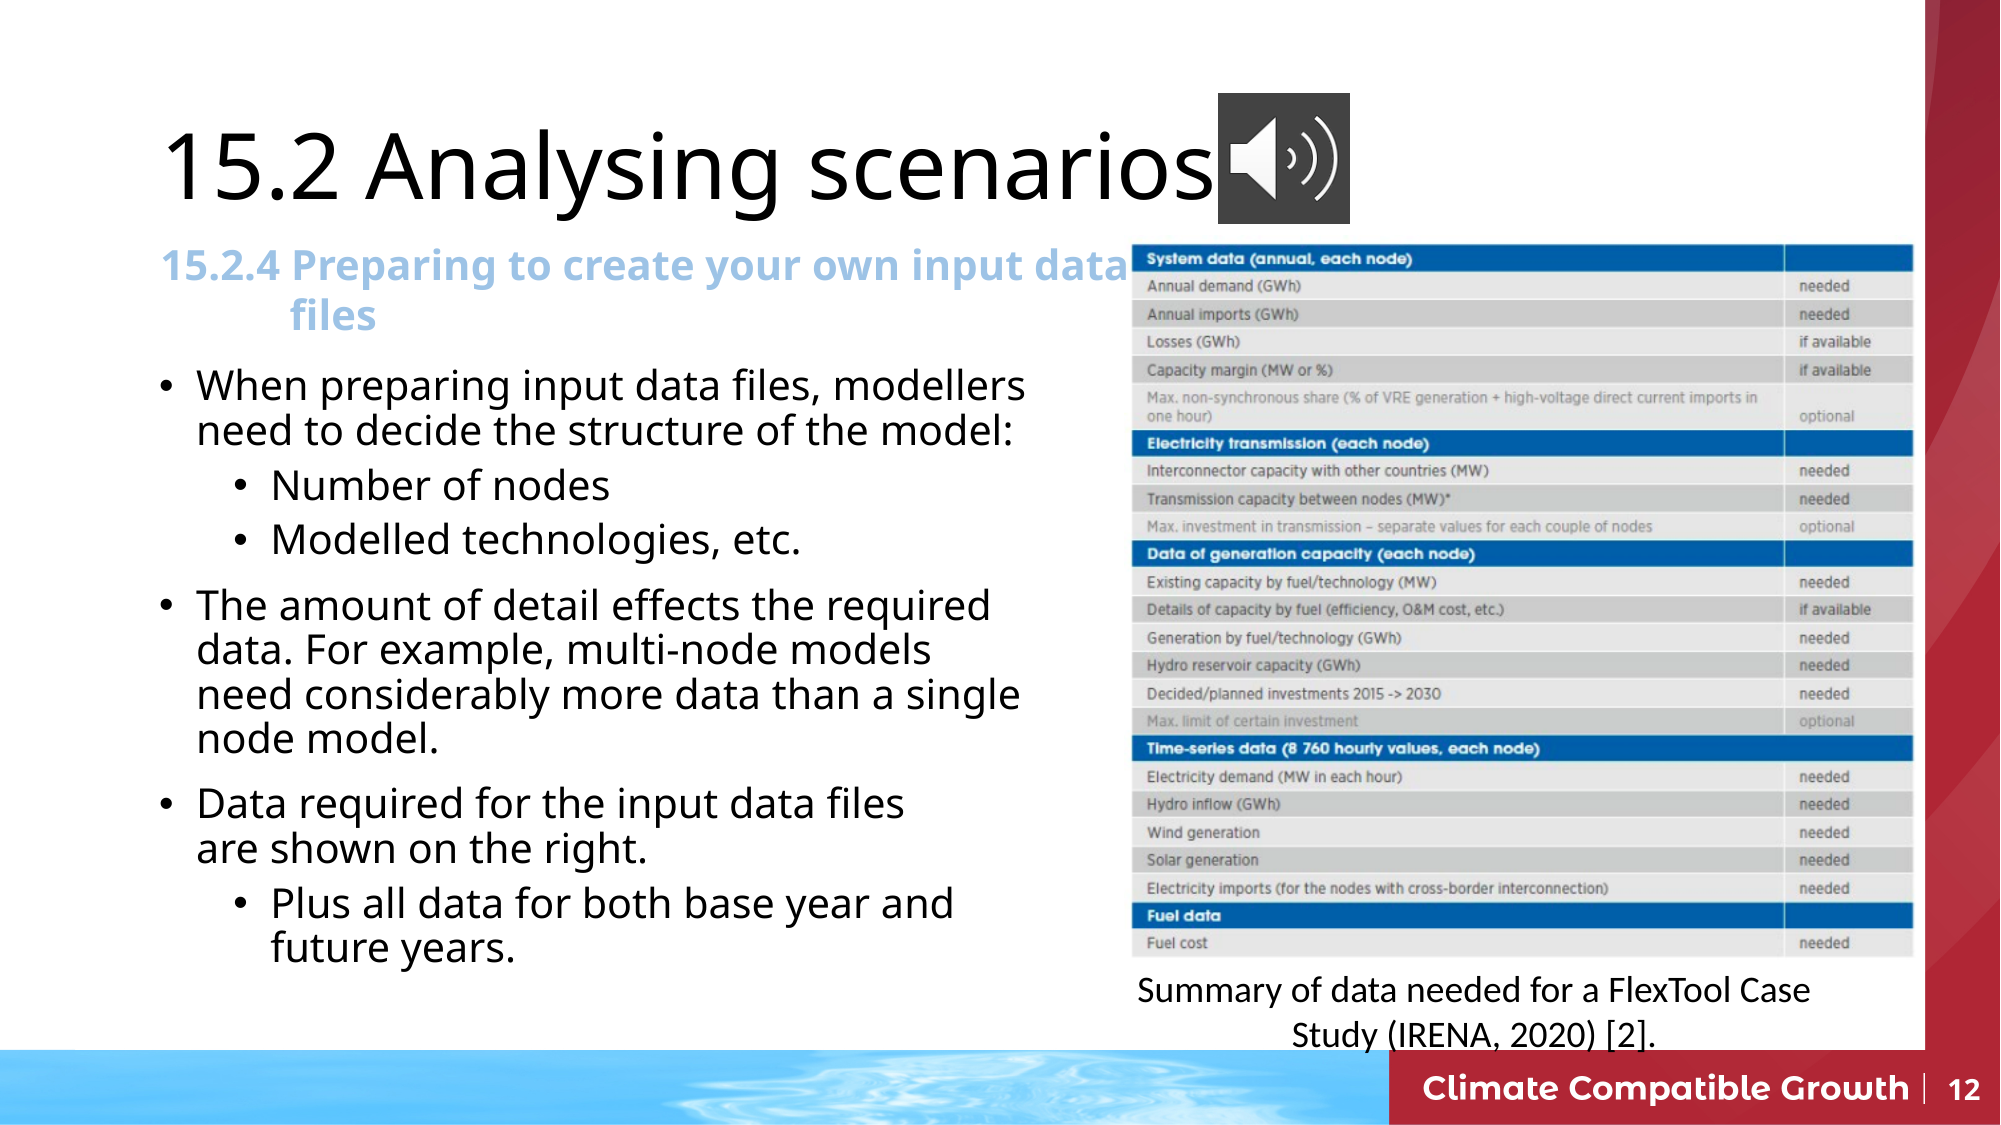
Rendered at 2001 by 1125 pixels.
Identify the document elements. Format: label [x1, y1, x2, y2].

picture [0, 0, 2000, 1125]
text_box [145, 231, 1284, 348]
